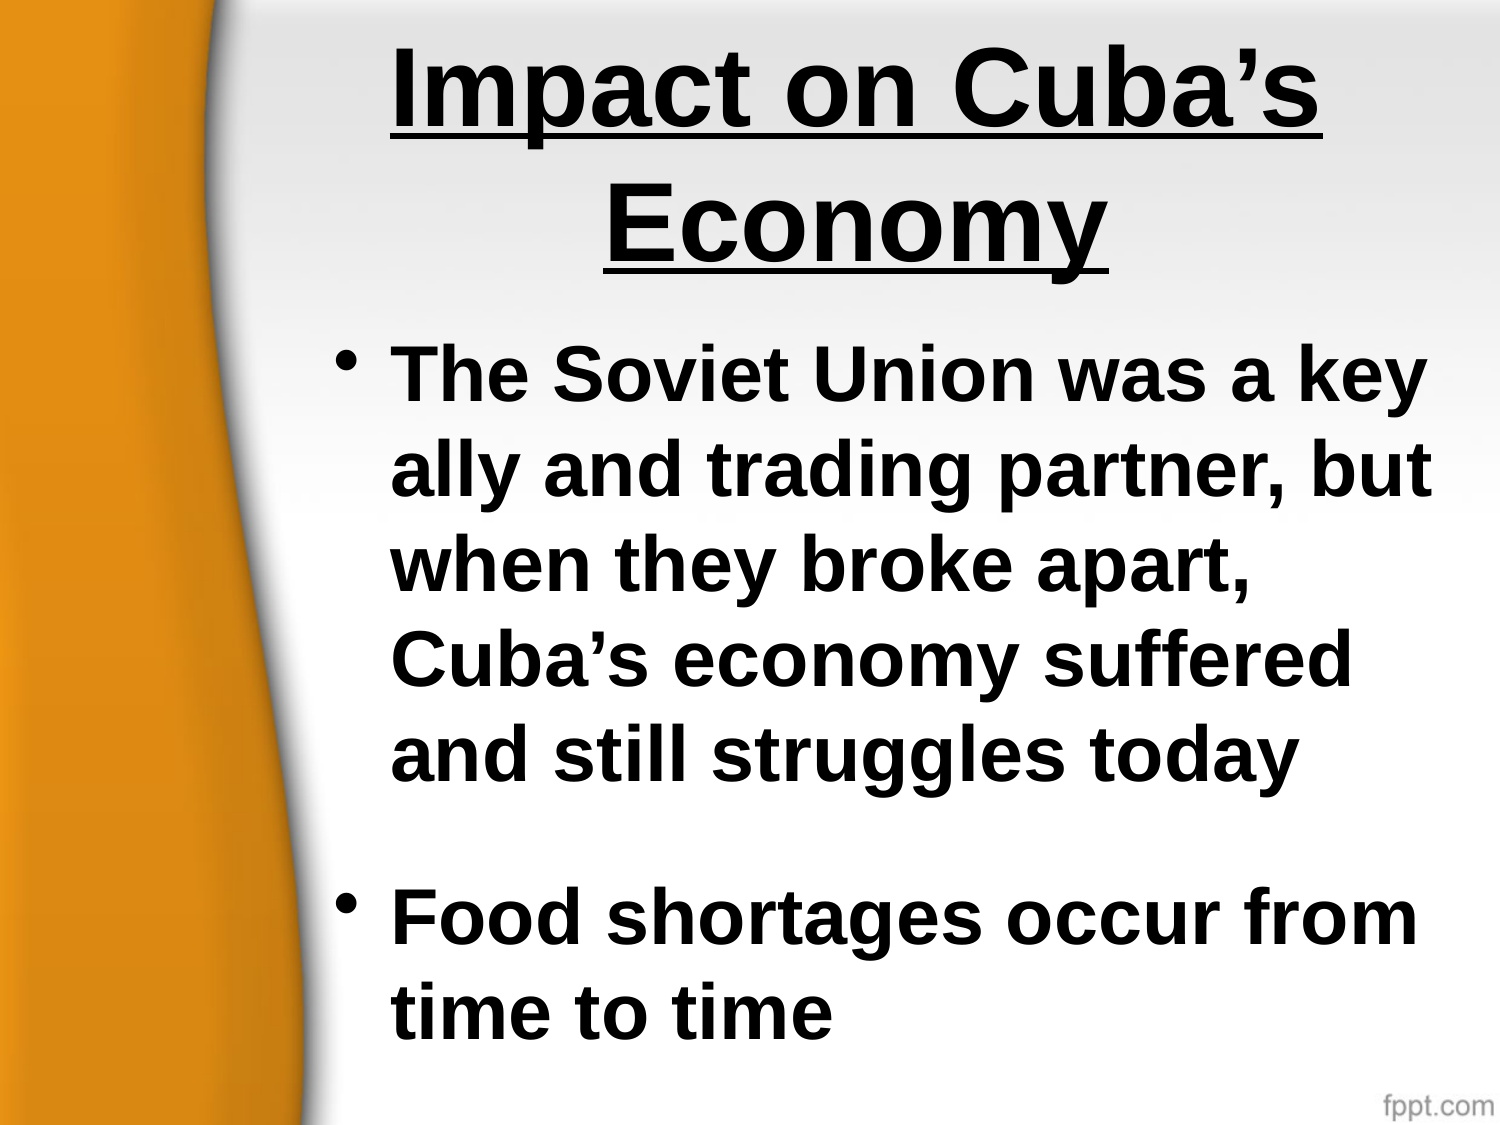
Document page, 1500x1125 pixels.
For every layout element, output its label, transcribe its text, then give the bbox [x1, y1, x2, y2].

list The Soviet Union was a key ally and trading partner, but when they broke apart, Cuba’s economy suffered and still struggles today Food shortages occur from time to time [318, 314, 1500, 1057]
picture [0, 0, 1500, 1125]
title Impact on Cuba’s Economy [212, 30, 1500, 268]
